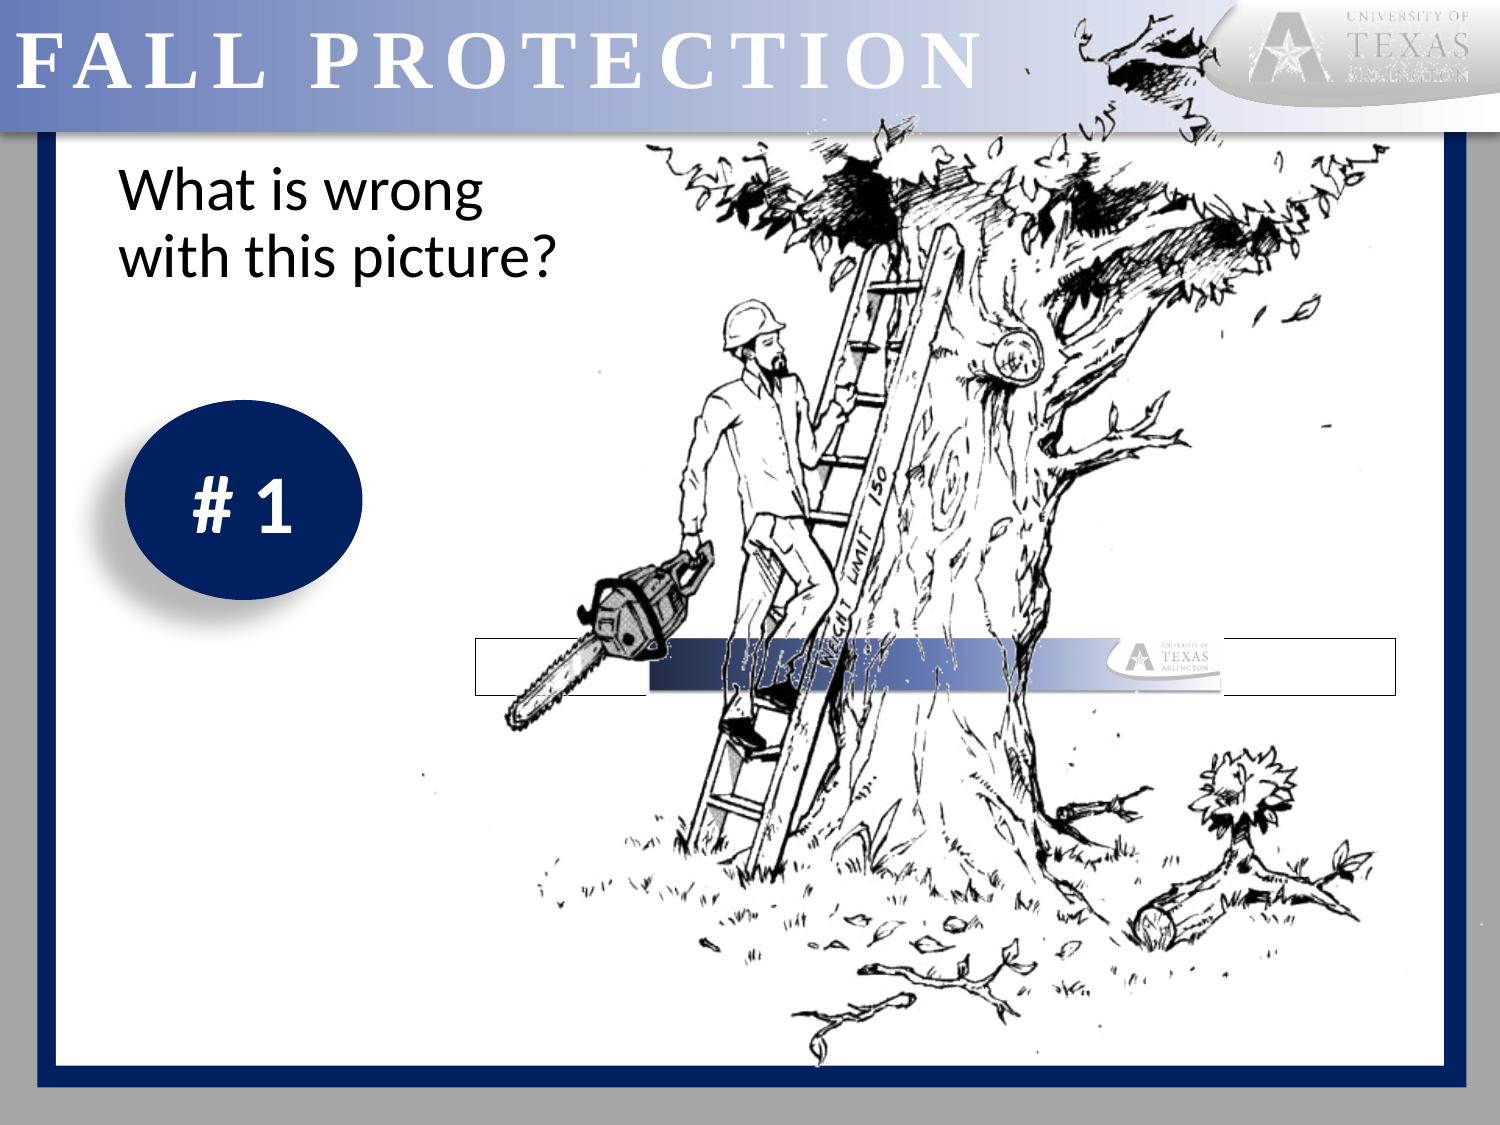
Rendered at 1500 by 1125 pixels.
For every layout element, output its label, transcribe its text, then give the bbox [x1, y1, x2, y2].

title Fall protection [0, 0, 422, 123]
text_box # 1 [123, 398, 364, 602]
list What is wrong with this picture? [103, 148, 422, 1014]
picture [422, 0, 1500, 1080]
